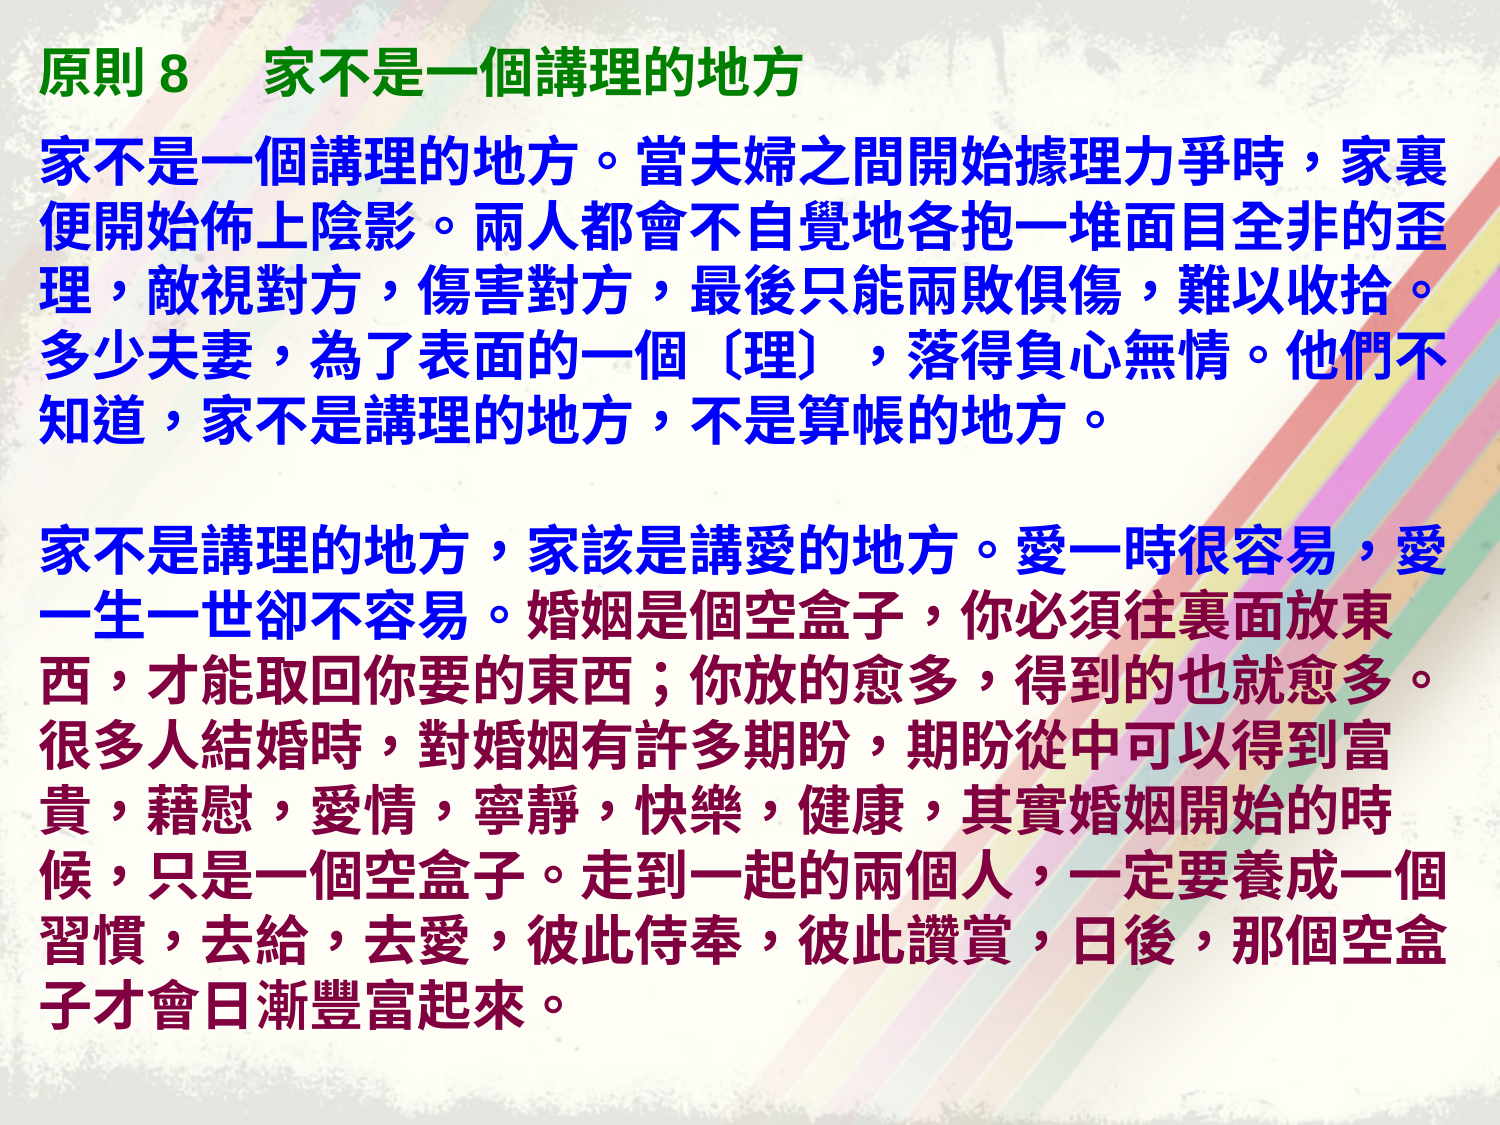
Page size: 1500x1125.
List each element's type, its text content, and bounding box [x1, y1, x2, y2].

picture [0, 0, 1500, 1125]
text_box 家不是一個講理的地方。當夫婦之間開始據理力爭時，家裏便開始佈上陰影。兩人都會不自覺地各抱一堆面目全非的歪理，敵視對方，傷害對方，最後只能兩敗俱傷，難以收拾。多少夫妻，為了表面的一個〔理〕，落得負心無情。他們不知道，家不是講理的地方，不是算帳的地方。 家不是講理的地方，家該是講愛的地方。愛一時很容易，愛一生一世卻不容易。婚姻是個空盒子，你必須往裏面放東西，才能取回你要的東西；你放的愈多，得到的也就愈多。很多人結婚時，對婚姻有許多期盼，期盼從中可以得到富貴，藉慰，愛情，寧靜，快樂，健康，其實婚姻開始的時候，只是一個空盒子。走到一起的兩個人，一定要養成一個習慣，去給，去愛，彼此侍奉，彼此讚賞，日後，那個空盒子才會日漸豐富起來。 [23, 119, 1471, 1044]
text_box 原則8 家不是一個講理的地方 [23, 30, 1471, 111]
